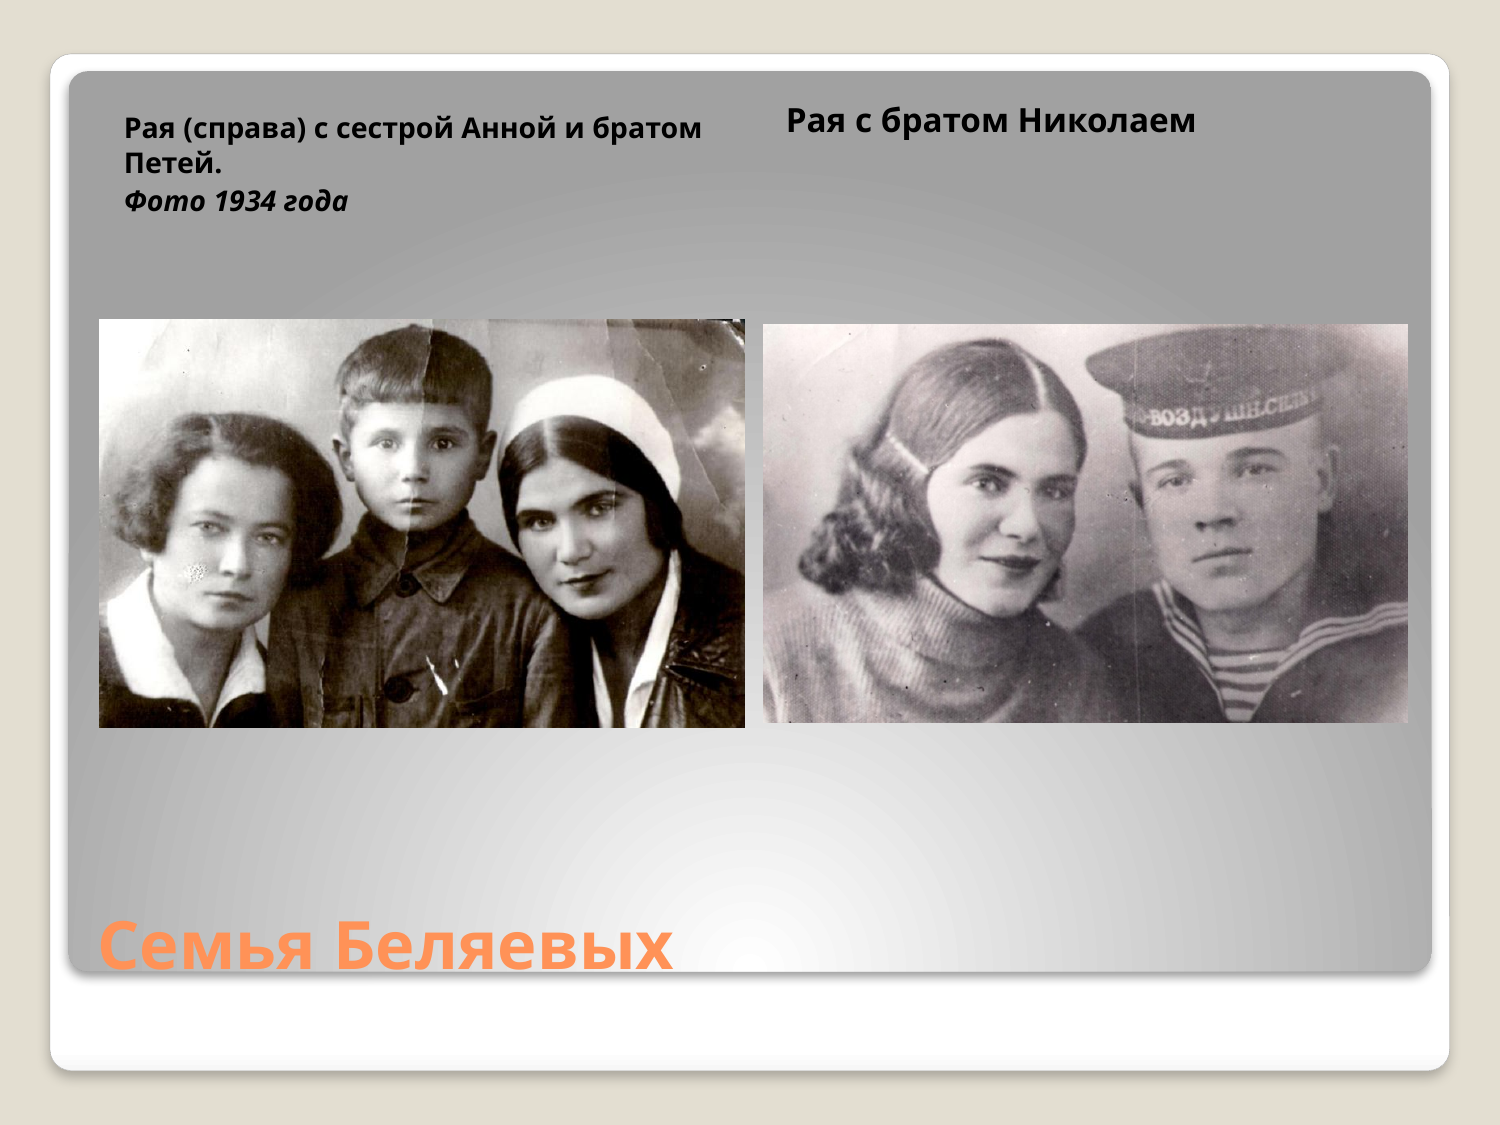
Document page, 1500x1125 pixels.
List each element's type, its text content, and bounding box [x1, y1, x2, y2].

list Рая с братом Николаем [763, 95, 1408, 225]
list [762, 324, 1409, 724]
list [99, 318, 745, 729]
list Рая (справа) с сестрой Анной и братом Петей. Фото 1934 года [99, 95, 745, 225]
title Семья Беляевых [82, 817, 1425, 991]
